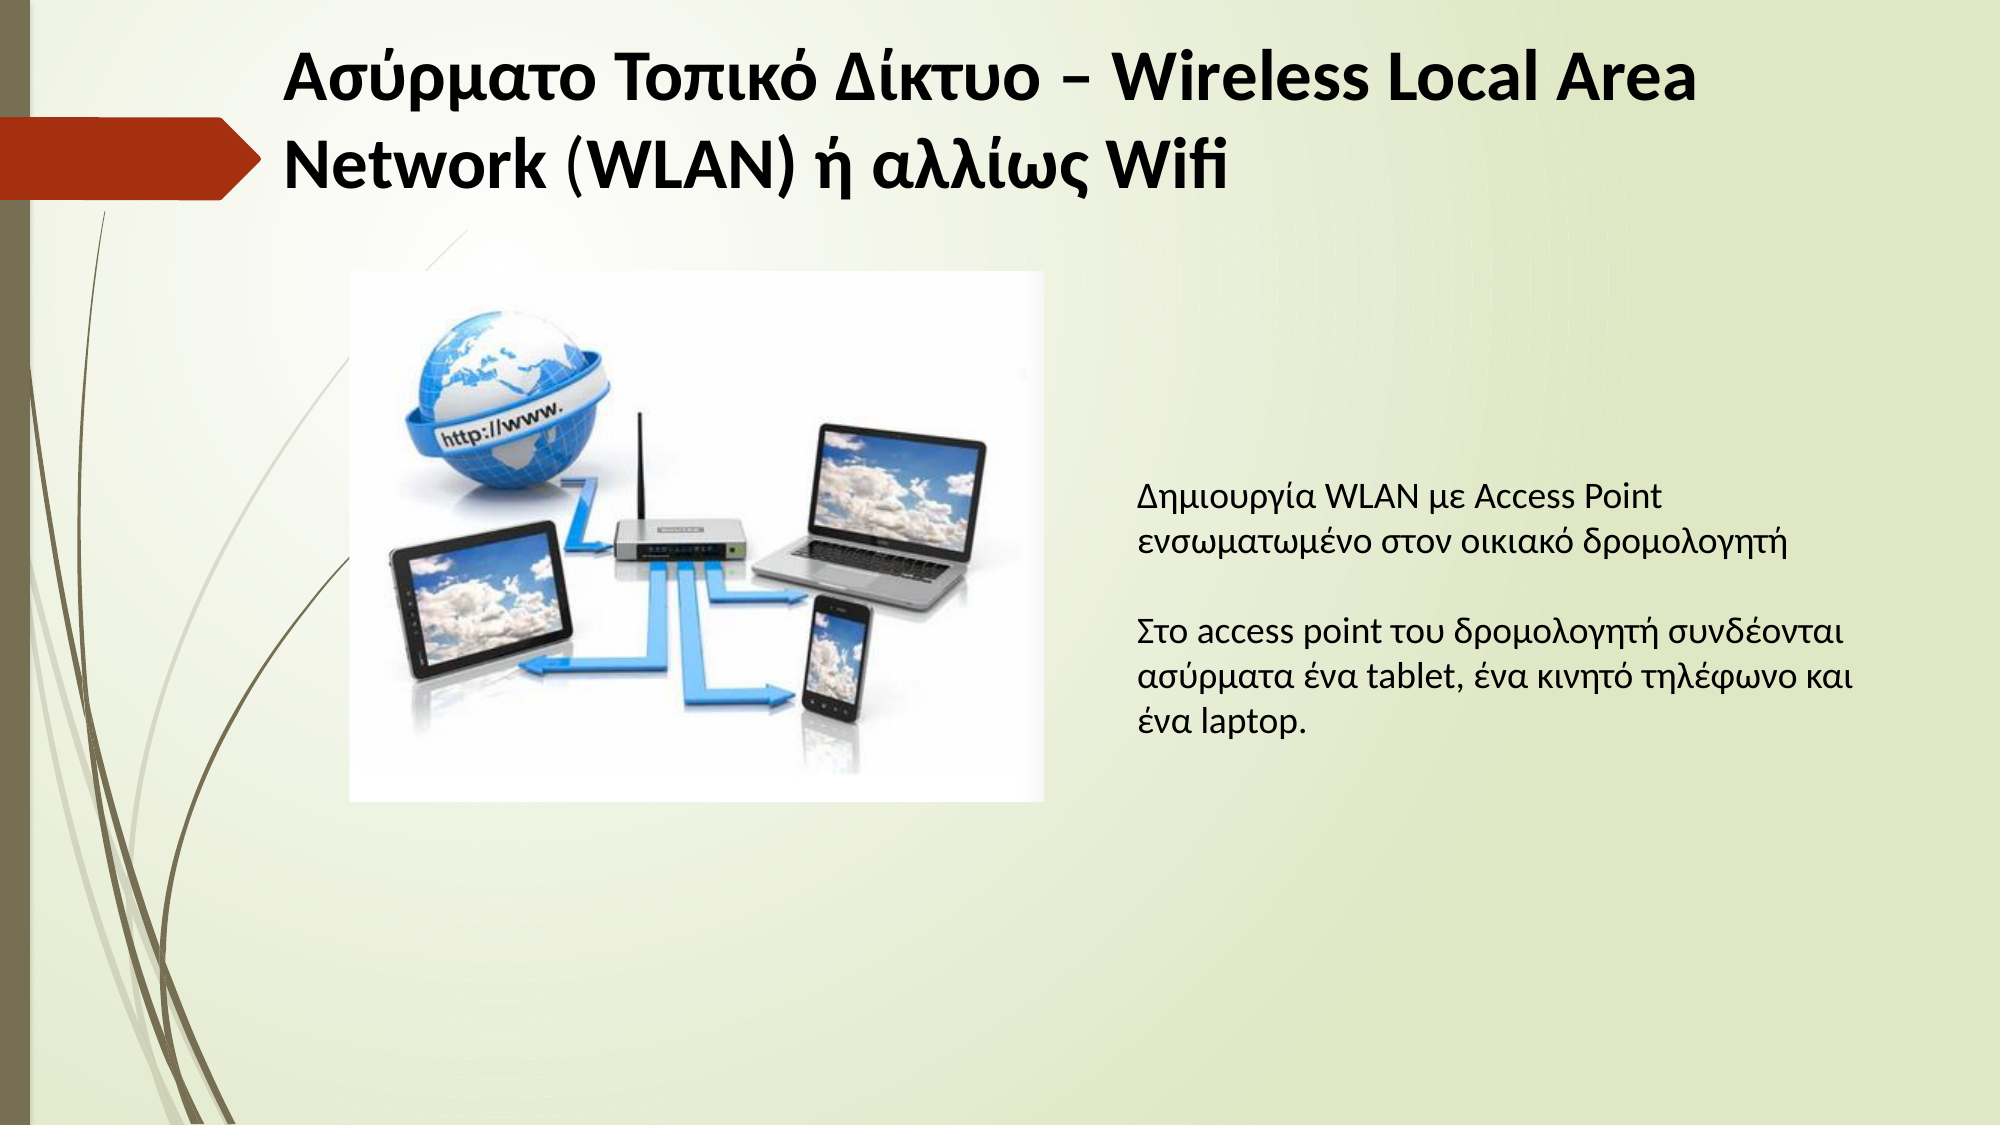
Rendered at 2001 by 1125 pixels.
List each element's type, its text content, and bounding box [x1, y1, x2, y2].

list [349, 271, 1045, 802]
text_box Δημιουργία WLAN με Access Point ενσωματωμένο στον οικιακό δρομολογητή Στο access point του δρομολογητή συνδέονται ασύρματα ένα tablet, ένα κινητό τηλέφωνο και ένα laptop. [1122, 463, 1893, 794]
title Ασύρματο Τοπικό Δίκτυο – Wireless Local Area Network (WLAN) ή αλλίως Wifi [269, 20, 1731, 231]
